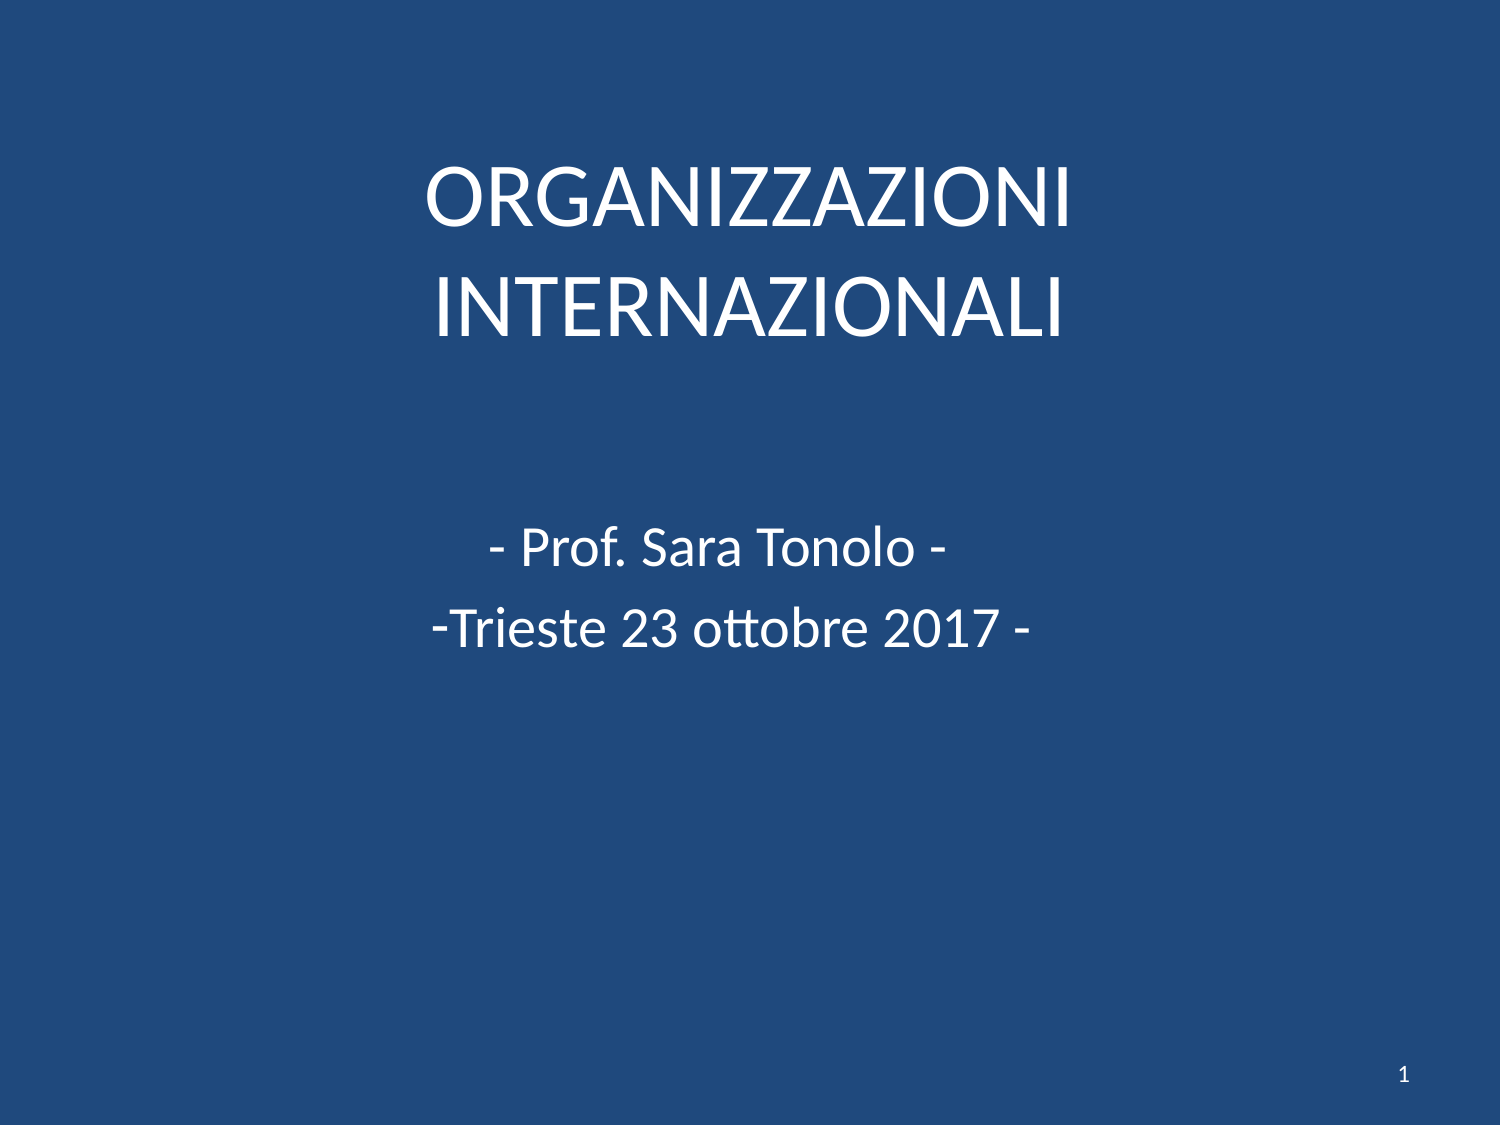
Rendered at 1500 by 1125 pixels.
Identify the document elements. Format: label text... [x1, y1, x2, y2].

title ORGANIZZAZIONI INTERNAZIONALI [112, 70, 1388, 420]
slide_number 1 [1074, 1042, 1425, 1103]
subtitle - Prof. Sara Tonolo - Trieste 23 ottobre 2017 - [112, 419, 1275, 1085]
